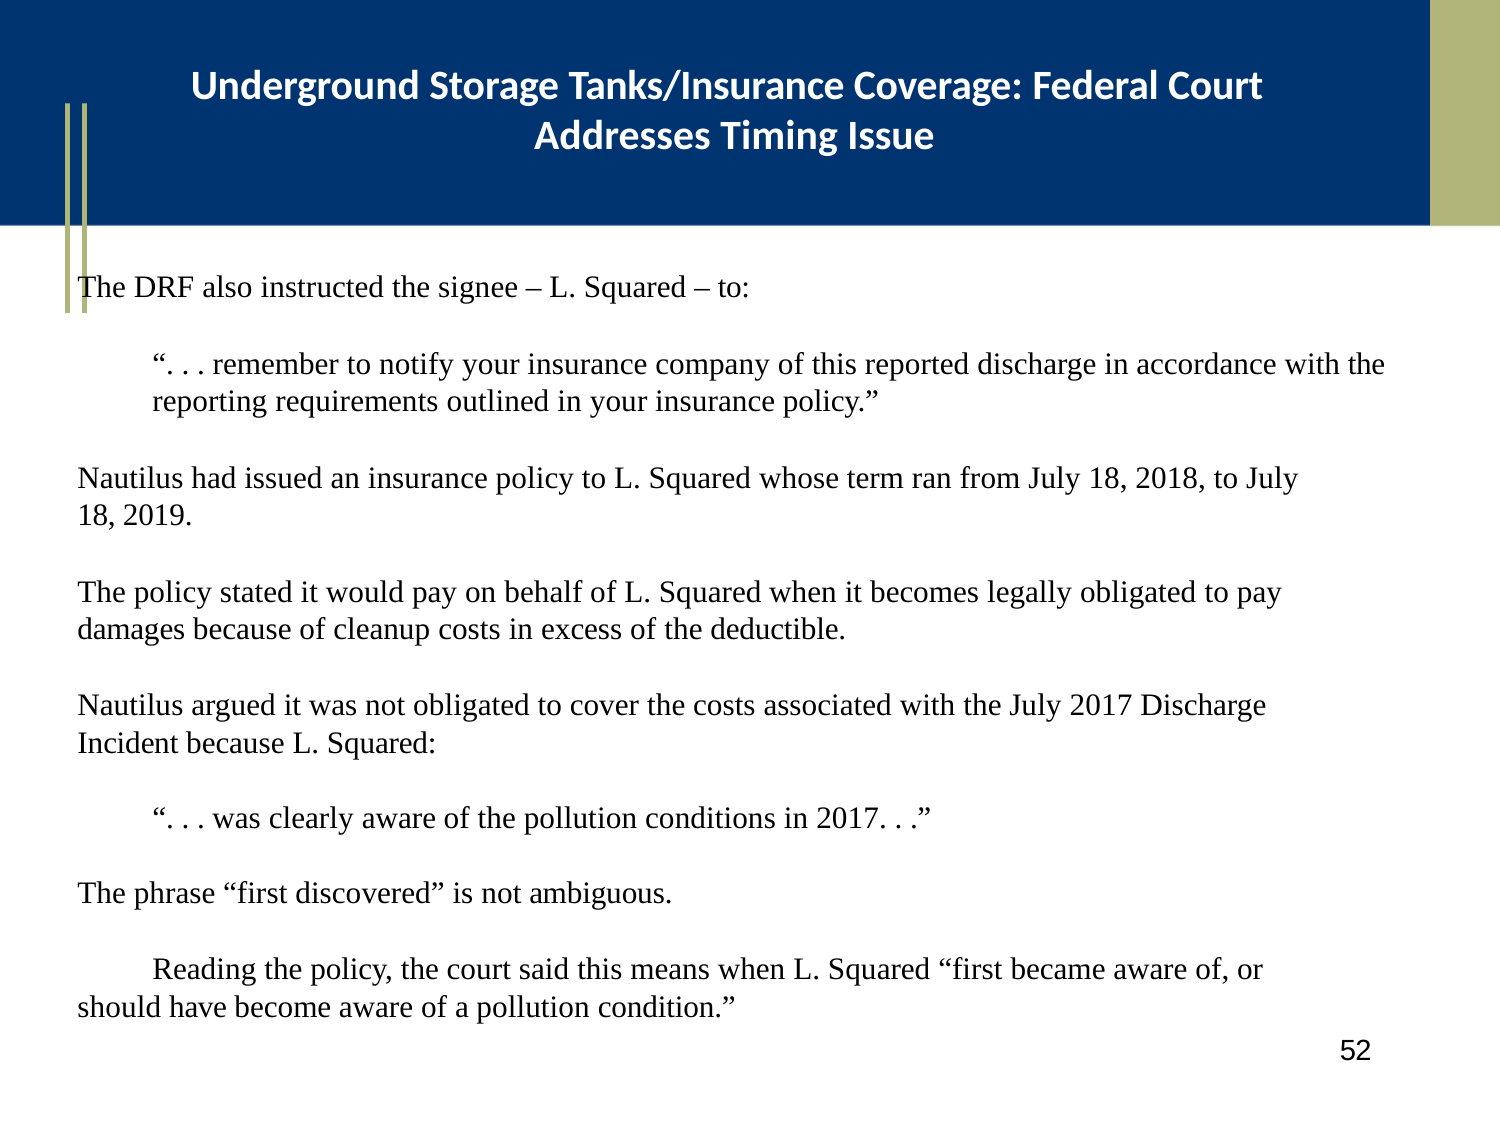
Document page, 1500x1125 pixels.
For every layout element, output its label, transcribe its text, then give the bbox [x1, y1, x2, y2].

slide_number 52 [1333, 1032, 1381, 1125]
text_box The DRF also instructed the signee – L. Squared – to: “. . . remember to notify your insurance company of this reported discharge in accordance with the reporting requirements outlined in your insurance policy.” Nautilus had issued an insurance policy to L. Squared whose term ran from July 18, 2018, to July 18, 2019. The policy stated it would pay on behalf of L. Squared when it becomes legally obligated to pay damages because of cleanup costs in excess of the deductible. Nautilus argued it was not obligated to cover the costs associated with the July 2017 Discharge Incident because L. Squared: “. . . was clearly aware of the pollution conditions in 2017. . .” The phrase “first discovered” is not ambiguous. Reading the policy, the court said this means when L. Squared “first became aware of, or should have become aware of a pollution condition.” [75, 264, 1397, 1024]
title Underground Storage Tanks/Insurance Coverage: Federal Court Addresses Timing Issue [116, 31, 1353, 246]
picture [0, 0, 1500, 320]
